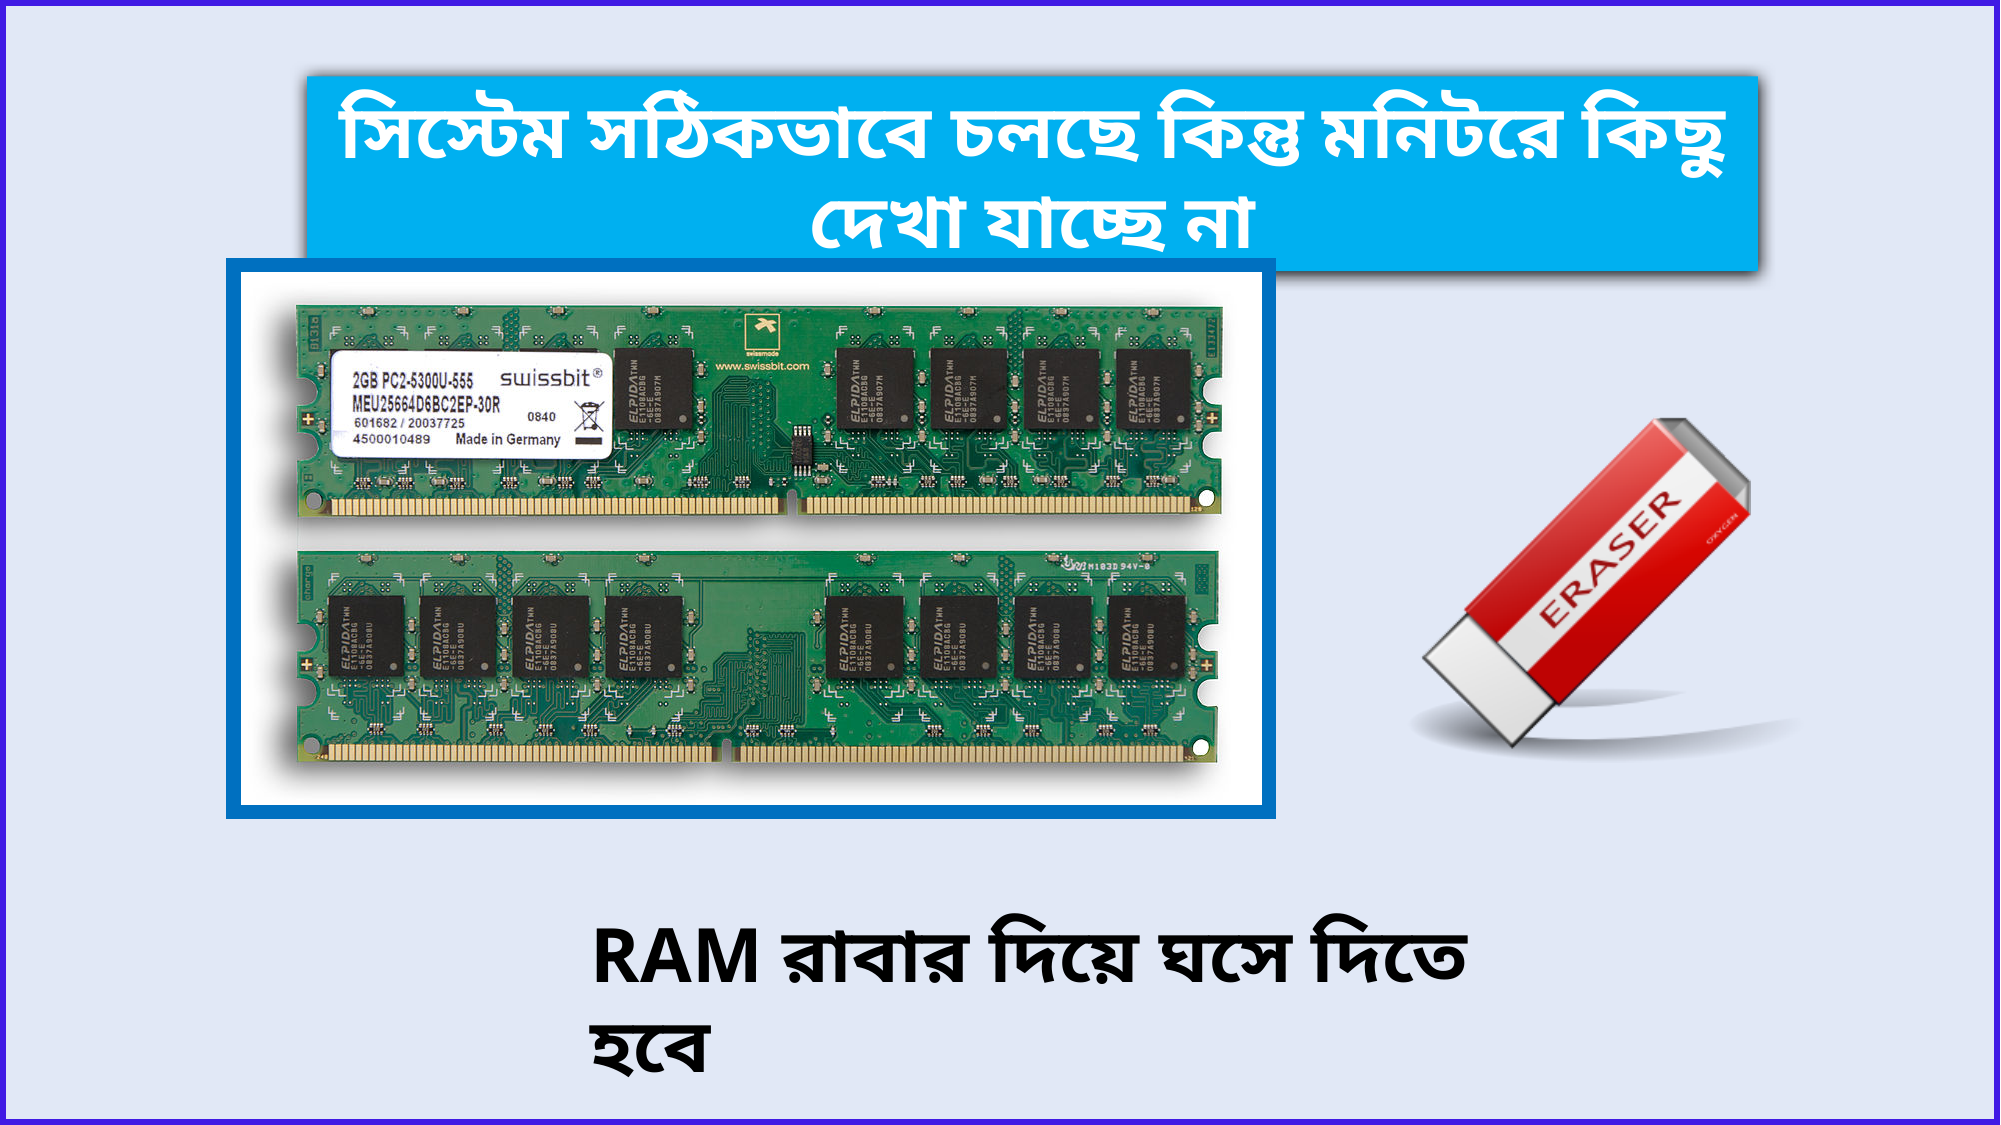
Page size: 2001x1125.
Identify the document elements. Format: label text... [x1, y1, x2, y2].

text_box [0, 0, 2000, 1125]
text_box সিস্টেম সঠিকভাবে চলছে কিন্তু মনিটরে কিছু দেখা যাচ্ছে না [306, 76, 1758, 272]
text_box RAM রাবার দিয়ে ঘসে দিতে হবে [576, 899, 1489, 1095]
picture [240, 271, 1262, 805]
picture [1407, 362, 1808, 763]
